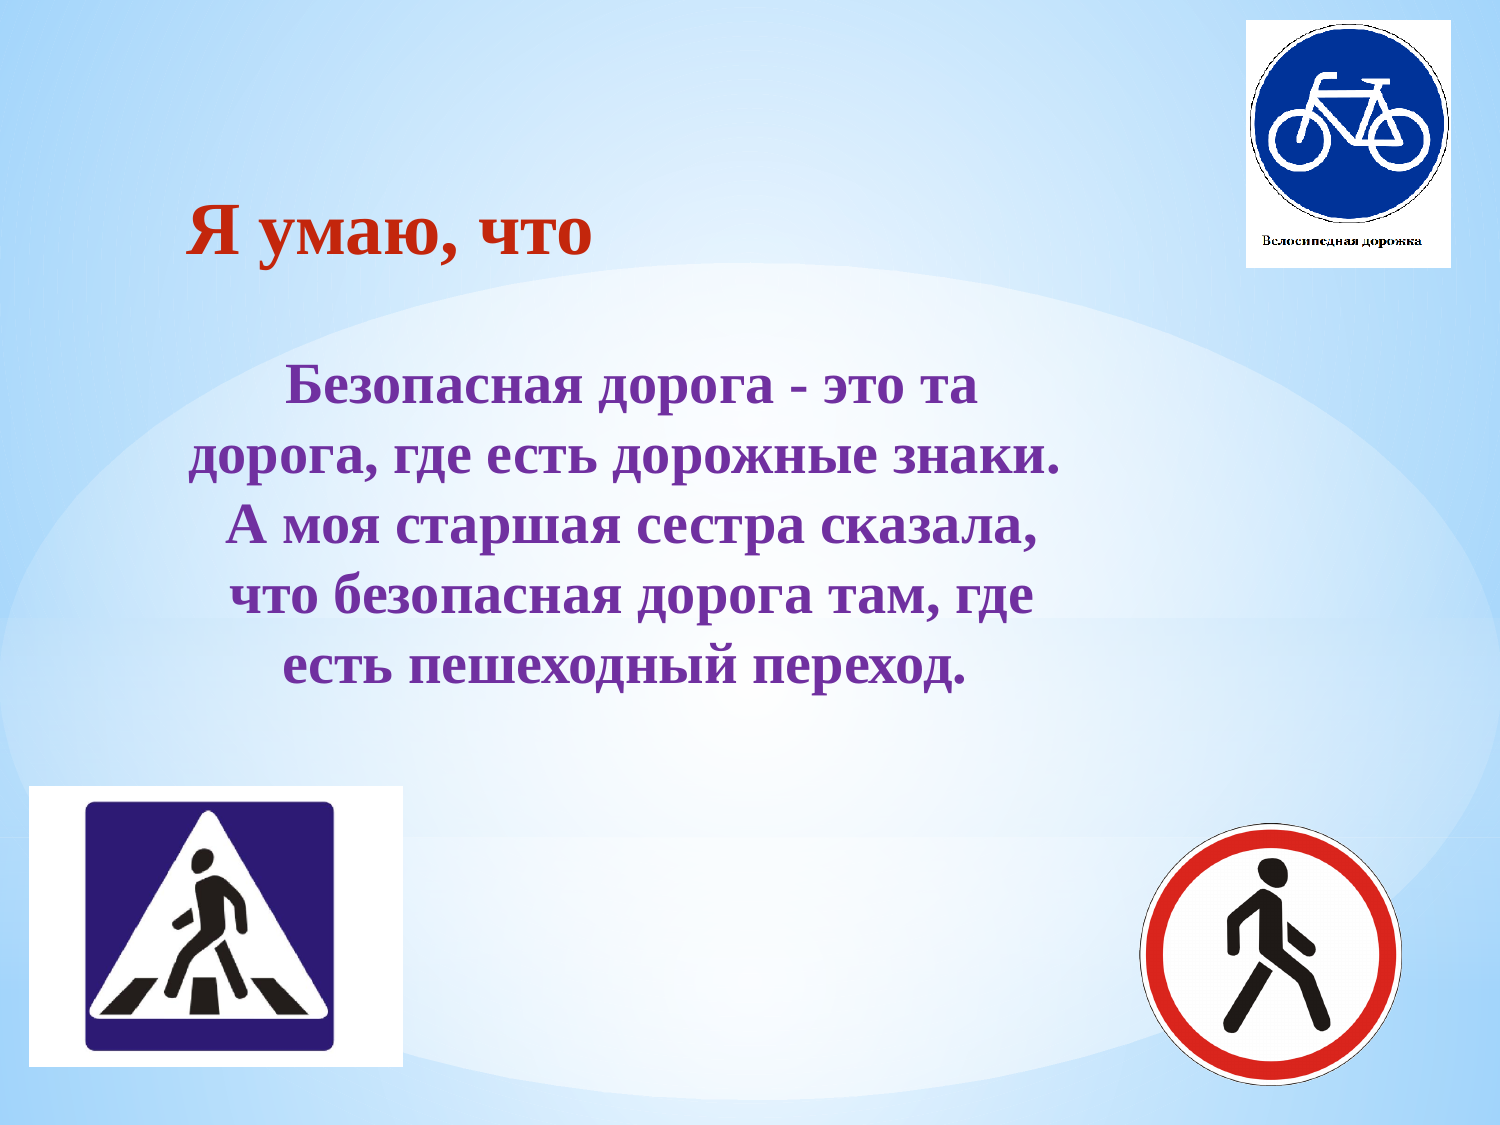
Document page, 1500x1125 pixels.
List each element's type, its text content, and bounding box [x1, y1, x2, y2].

text_box Я умаю, что [171, 172, 762, 278]
picture [1245, 20, 1452, 269]
picture [29, 786, 403, 1067]
text_box Безопасная дорога - это та дорога, где есть дорожные знаки. А моя старшая сестра сказала, что безопасная дорога там, где есть пешеходный переход. [171, 338, 1093, 703]
picture [1139, 823, 1402, 1086]
